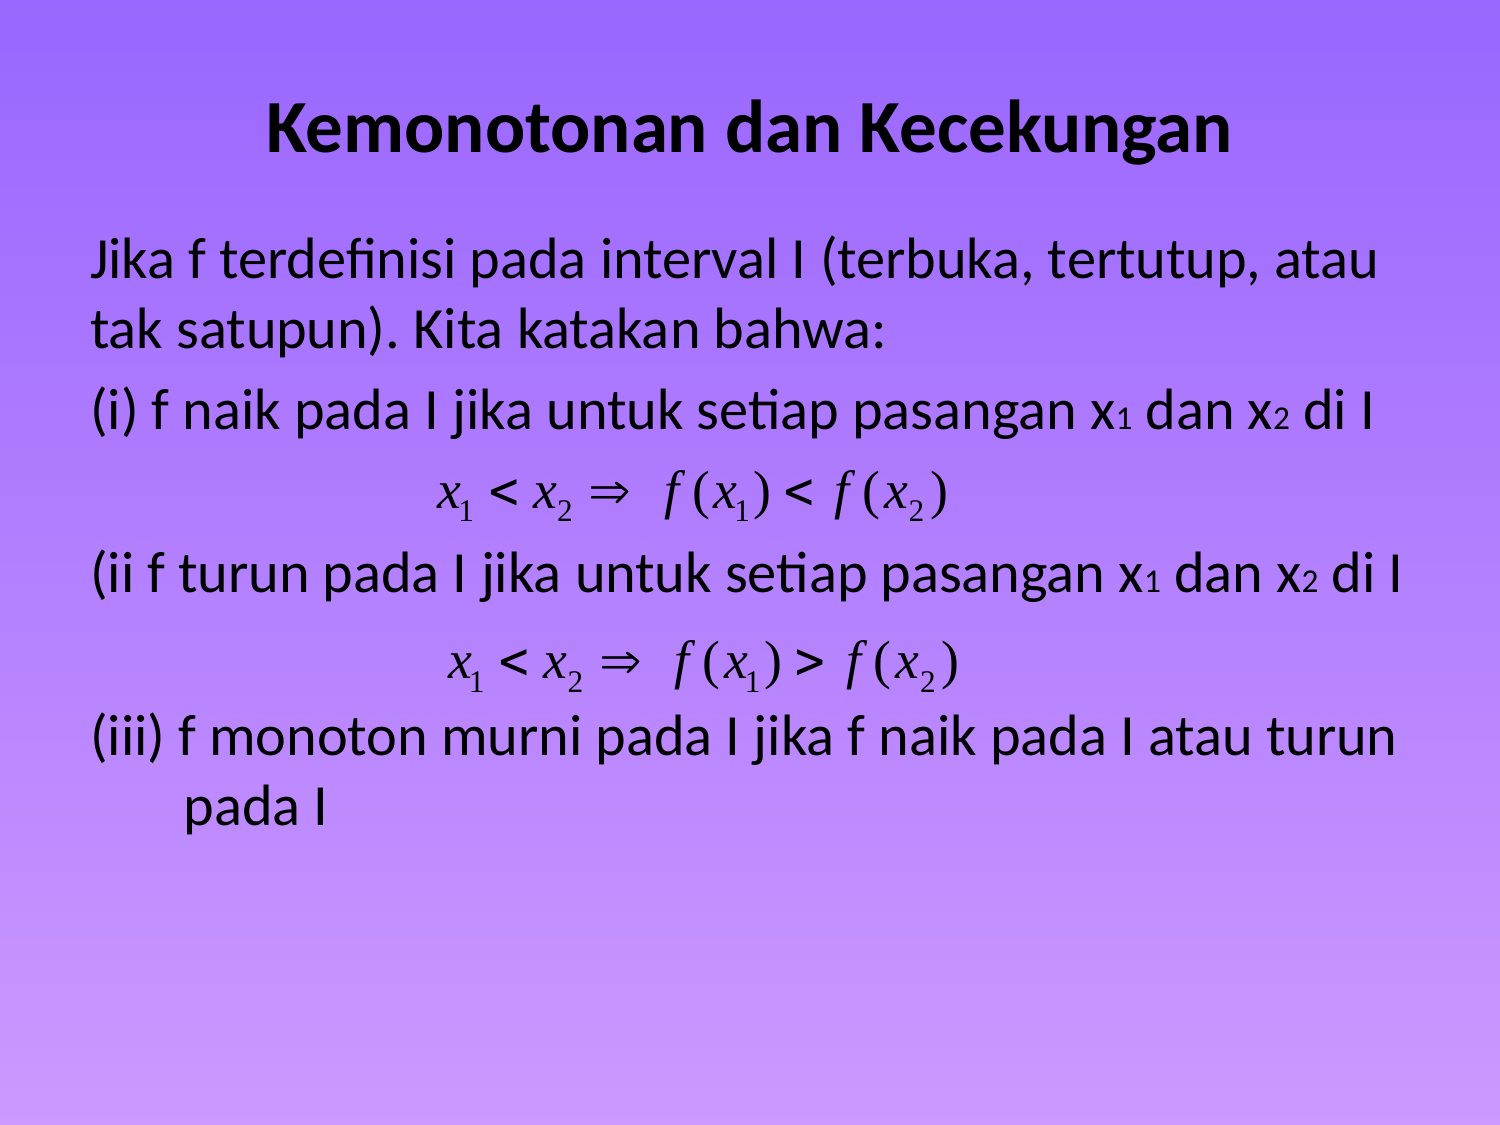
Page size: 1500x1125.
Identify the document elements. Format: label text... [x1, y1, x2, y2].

title Kemonotonan dan Kecekungan [75, 45, 1425, 200]
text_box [426, 454, 960, 531]
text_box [437, 624, 970, 702]
list Jika f terdefinisi pada interval I (terbuka, tertutup, atau tak satupun). Kita katakan bahwa: (i) f naik pada I jika untuk setiap pasangan x1 dan x2 di I (ii f turun pada I jika untuk setiap pasangan x1 dan x2 di I (iii) f monoton murni pada I jika f naik pada I atau turun pada I [75, 212, 1425, 1005]
